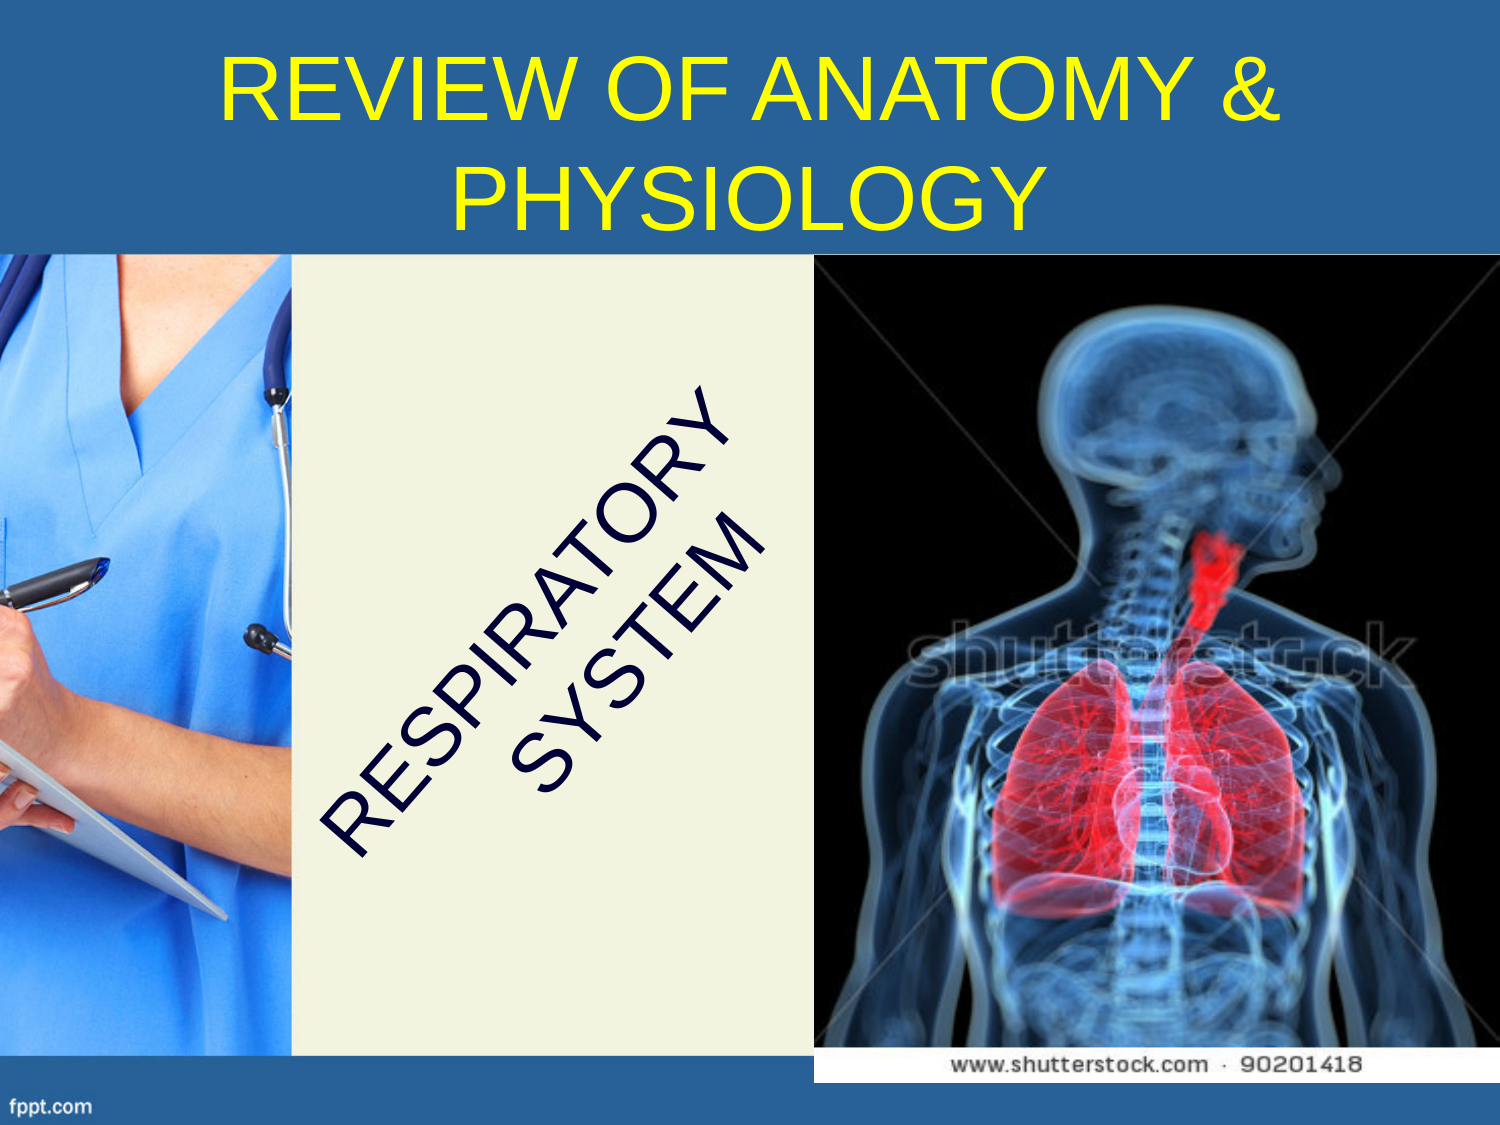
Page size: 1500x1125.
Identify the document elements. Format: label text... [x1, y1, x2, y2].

picture [0, 0, 1500, 1125]
title REVIEW OF ANATOMY & PHYSIOLOGY [74, 44, 1426, 233]
text_box RESPIRATORY SYSTEM [265, 267, 809, 959]
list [814, 255, 1500, 1083]
